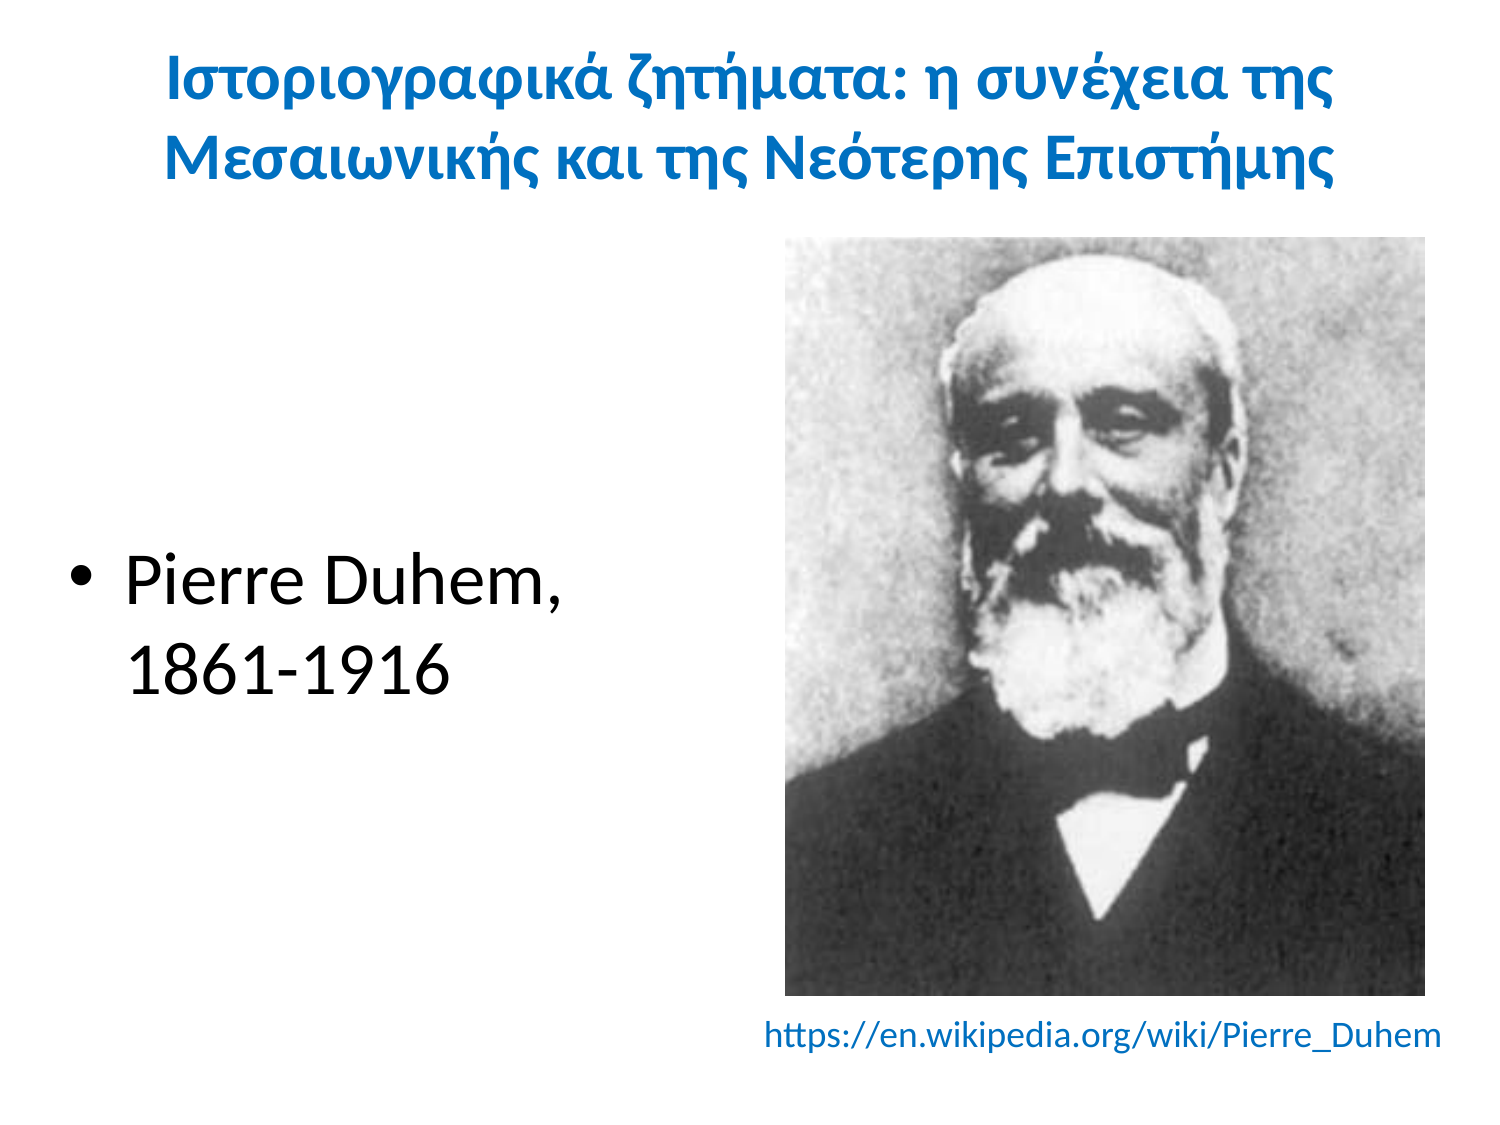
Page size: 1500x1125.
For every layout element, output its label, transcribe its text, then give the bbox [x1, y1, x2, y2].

list Pierre Duhem, 1861-1916 [53, 302, 588, 1083]
title Ιστοριογραφικά ζητήματα: η συνέχεια της Μεσαιωνικής και της Νεότερης Επιστήμης [75, 24, 1425, 200]
text_box https://en.wikipedia.org/wiki/Pierre_Duhem [749, 1002, 1462, 1063]
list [785, 237, 1426, 996]
